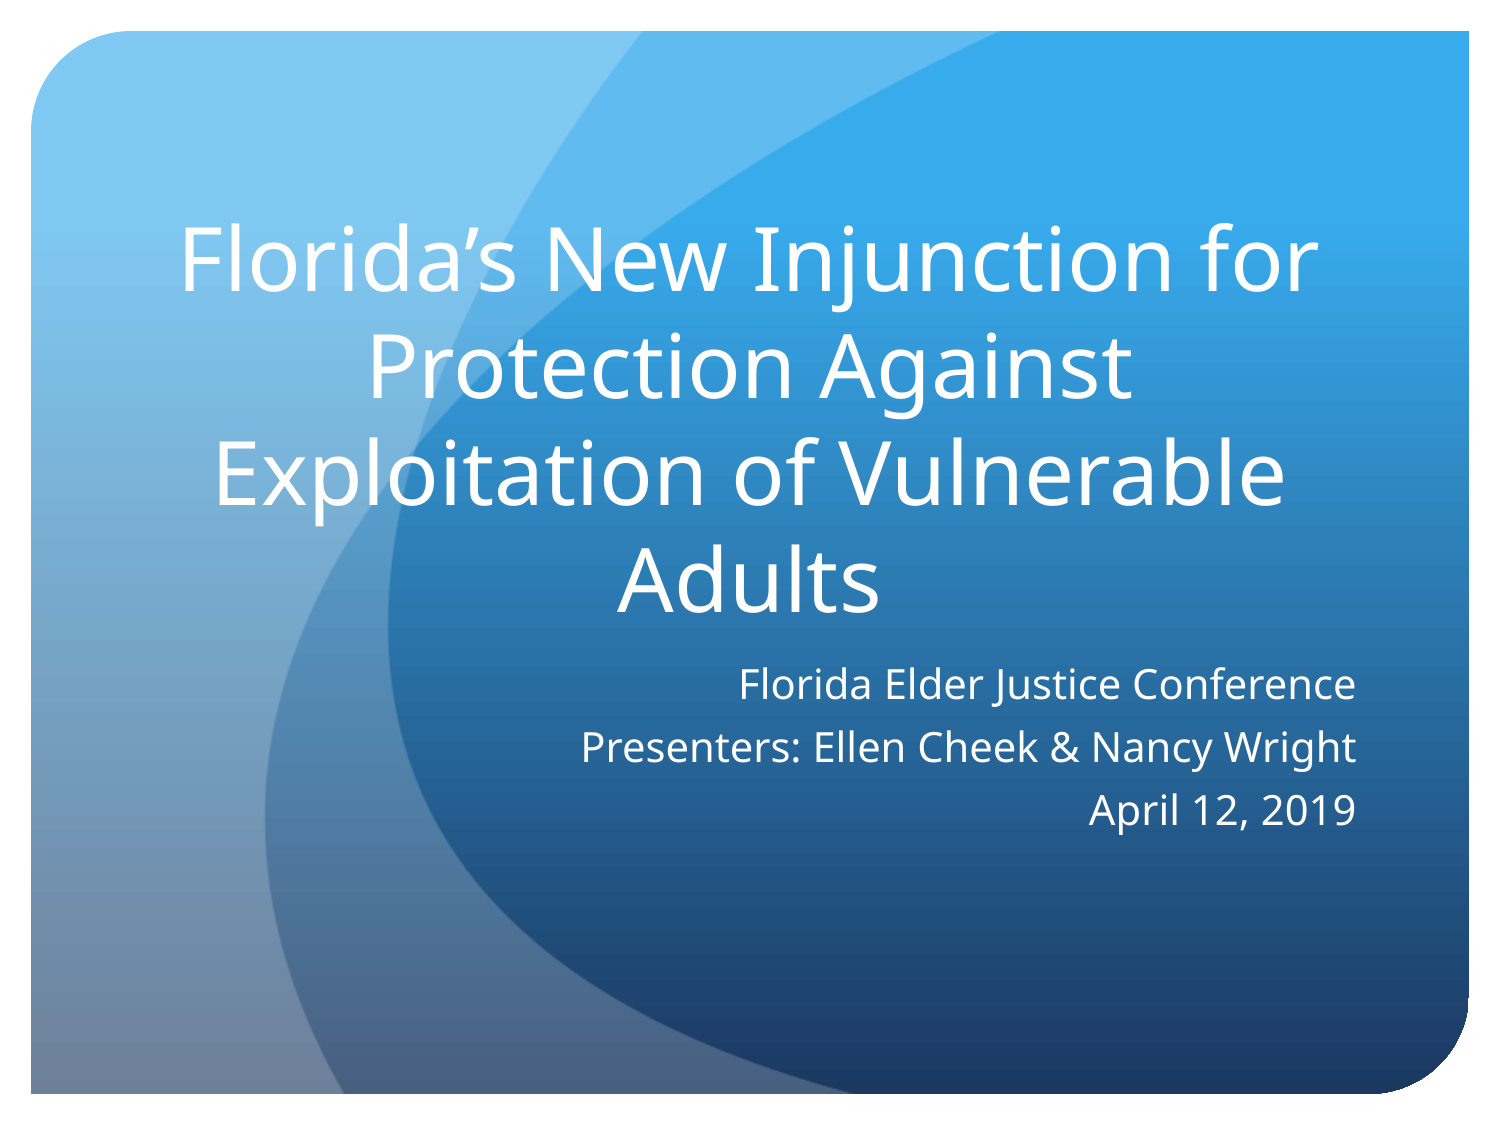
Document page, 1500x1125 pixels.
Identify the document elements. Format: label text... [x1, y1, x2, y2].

picture [25, 30, 1474, 1095]
title Florida’s New Injunction for Protection Against Exploitation of Vulnerable Adults [112, 193, 1388, 638]
subtitle Florida Elder Justice Conference Presenters: Ellen Cheek & Nancy Wright April 12, 2019 [262, 650, 1372, 939]
